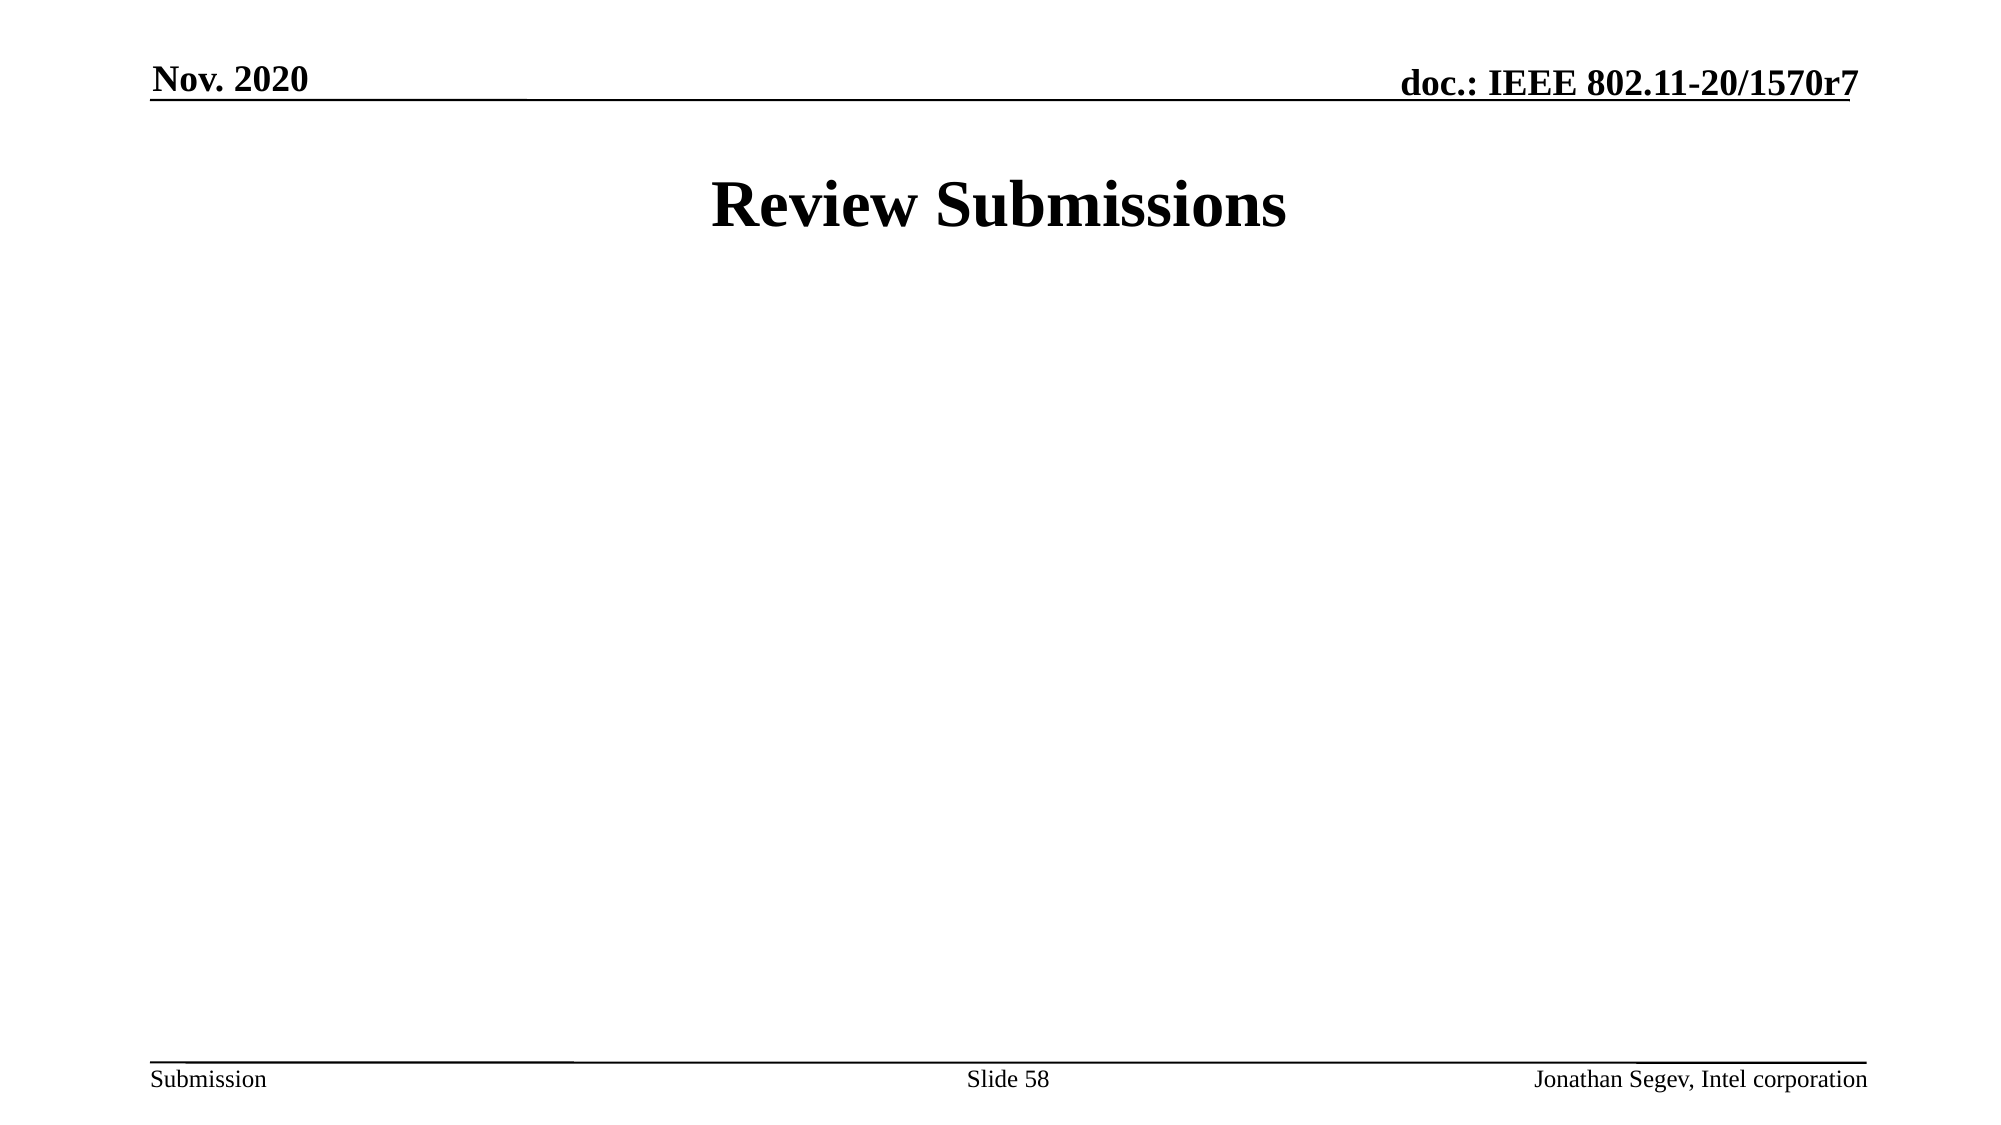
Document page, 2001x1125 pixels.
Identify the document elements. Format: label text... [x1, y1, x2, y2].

slide_number Slide 58 [950, 1061, 1067, 1123]
footer Jonathan Segev, Intel corporation [1171, 1061, 1869, 1093]
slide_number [152, 54, 563, 100]
title Review Submissions [149, 112, 1850, 288]
